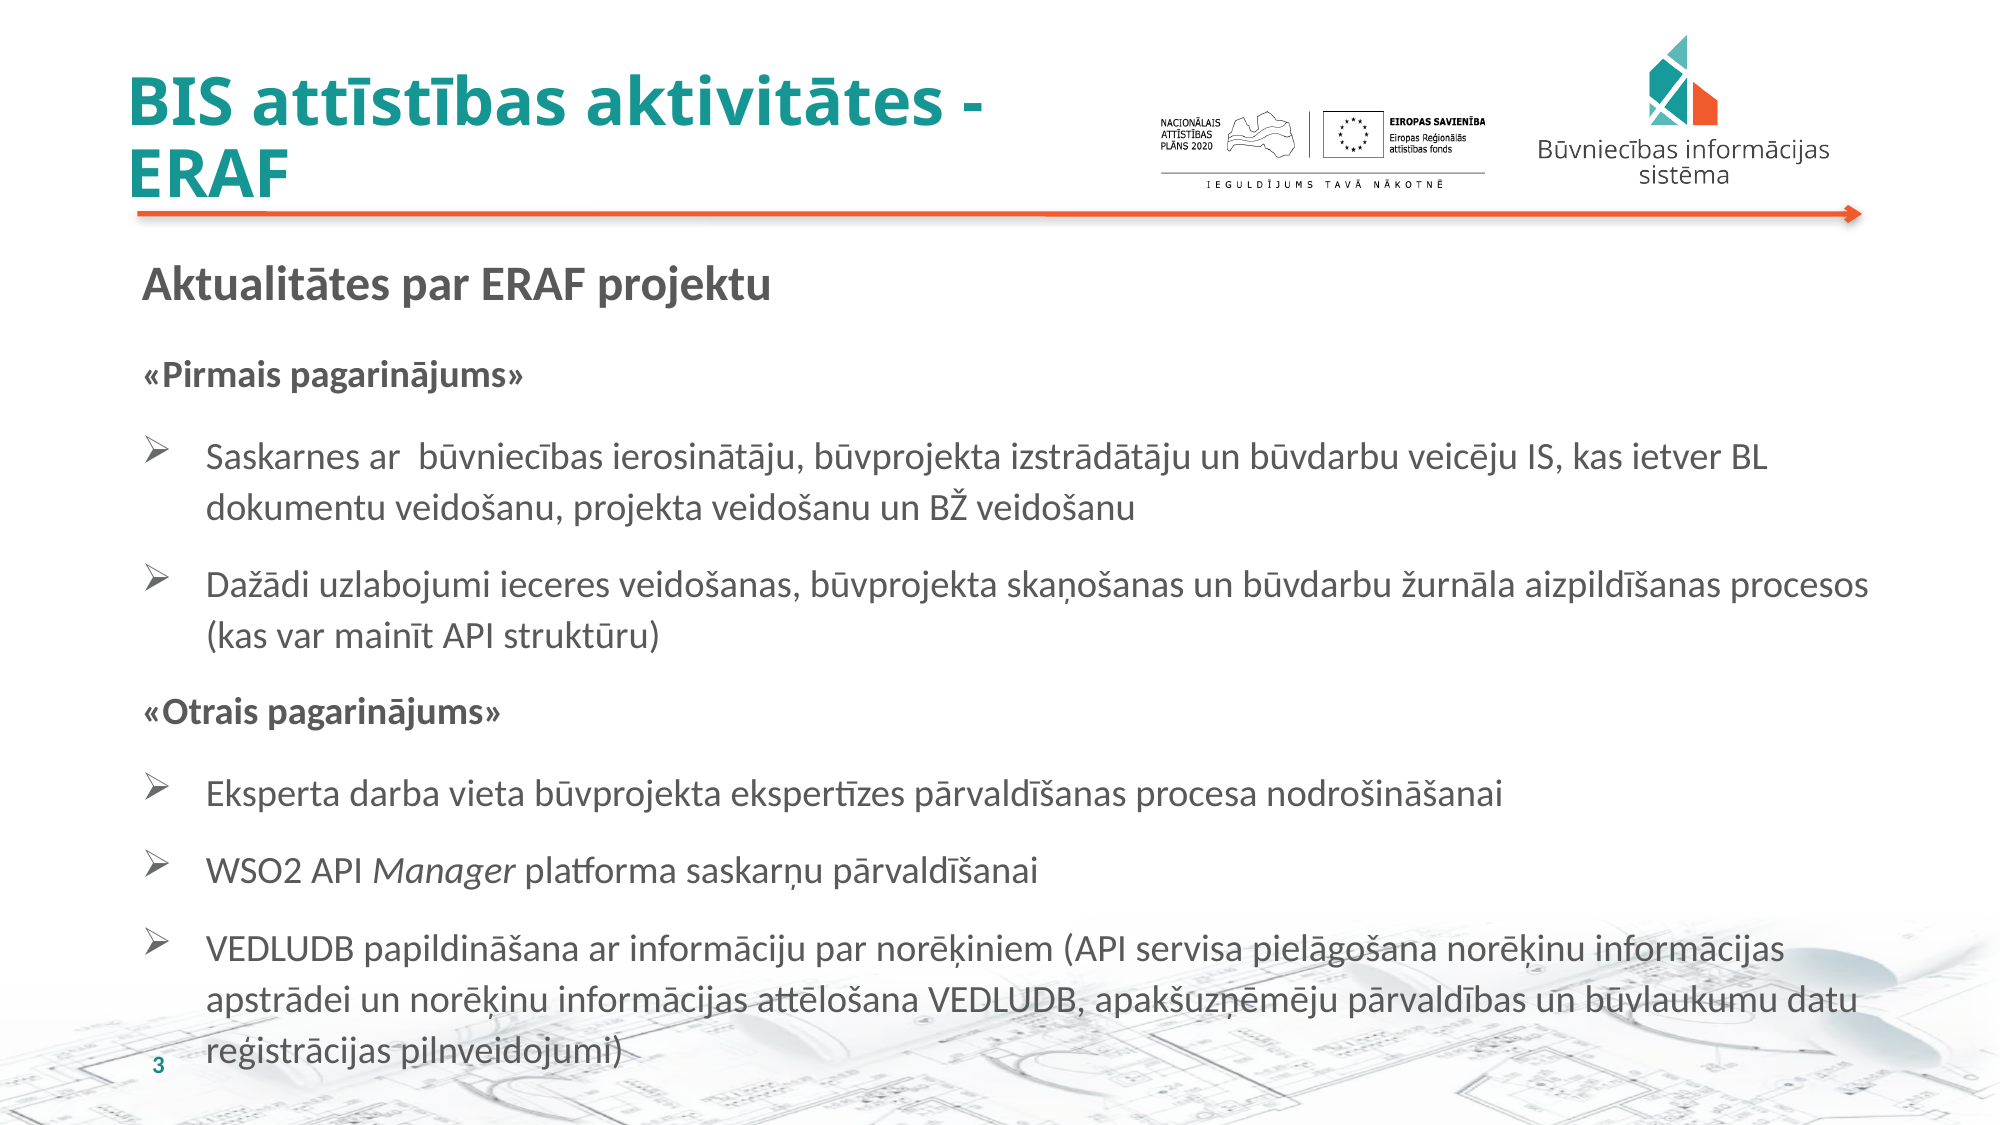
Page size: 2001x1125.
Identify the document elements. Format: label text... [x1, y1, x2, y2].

text_box BIS attīstības aktivitātes - ERAF [112, 74, 1162, 205]
picture [1161, 111, 1485, 188]
text_box Aktualitātes par ERAF projektu «Pirmais pagarinājums» Saskarnes ar būvniecības ierosinātāju, būvprojekta izstrādātāju un būvdarbu veicēju IS, kas ietver BL dokumentu veidošanu, projekta veidošanu un BŽ veidošanu Dažādi uzlabojumi ieceres veidošanas, būvprojekta skaņošanas un būvdarbu žurnāla aizpildīšanas procesos (kas var mainīt API struktūru) «Otrais pagarinājums» Eksperta darba vieta būvprojekta ekspertīzes pārvaldīšanas procesa nodrošināšanai WSO2 API Manager platforma saskarņu pārvaldīšanai VEDLUDB papildināšana ar informāciju par norēķiniem (API servisa pielāgošana norēķinu informācijas apstrādei un norēķinu informācijas attēlošana VEDLUDB, apakšuzņēmēju pārvaldības un būvlaukumu datu reģistrācijas pilnveidojumi) [127, 238, 1897, 987]
picture [1539, 34, 1829, 184]
picture [0, 911, 2000, 1125]
text_box [137, 206, 1863, 222]
